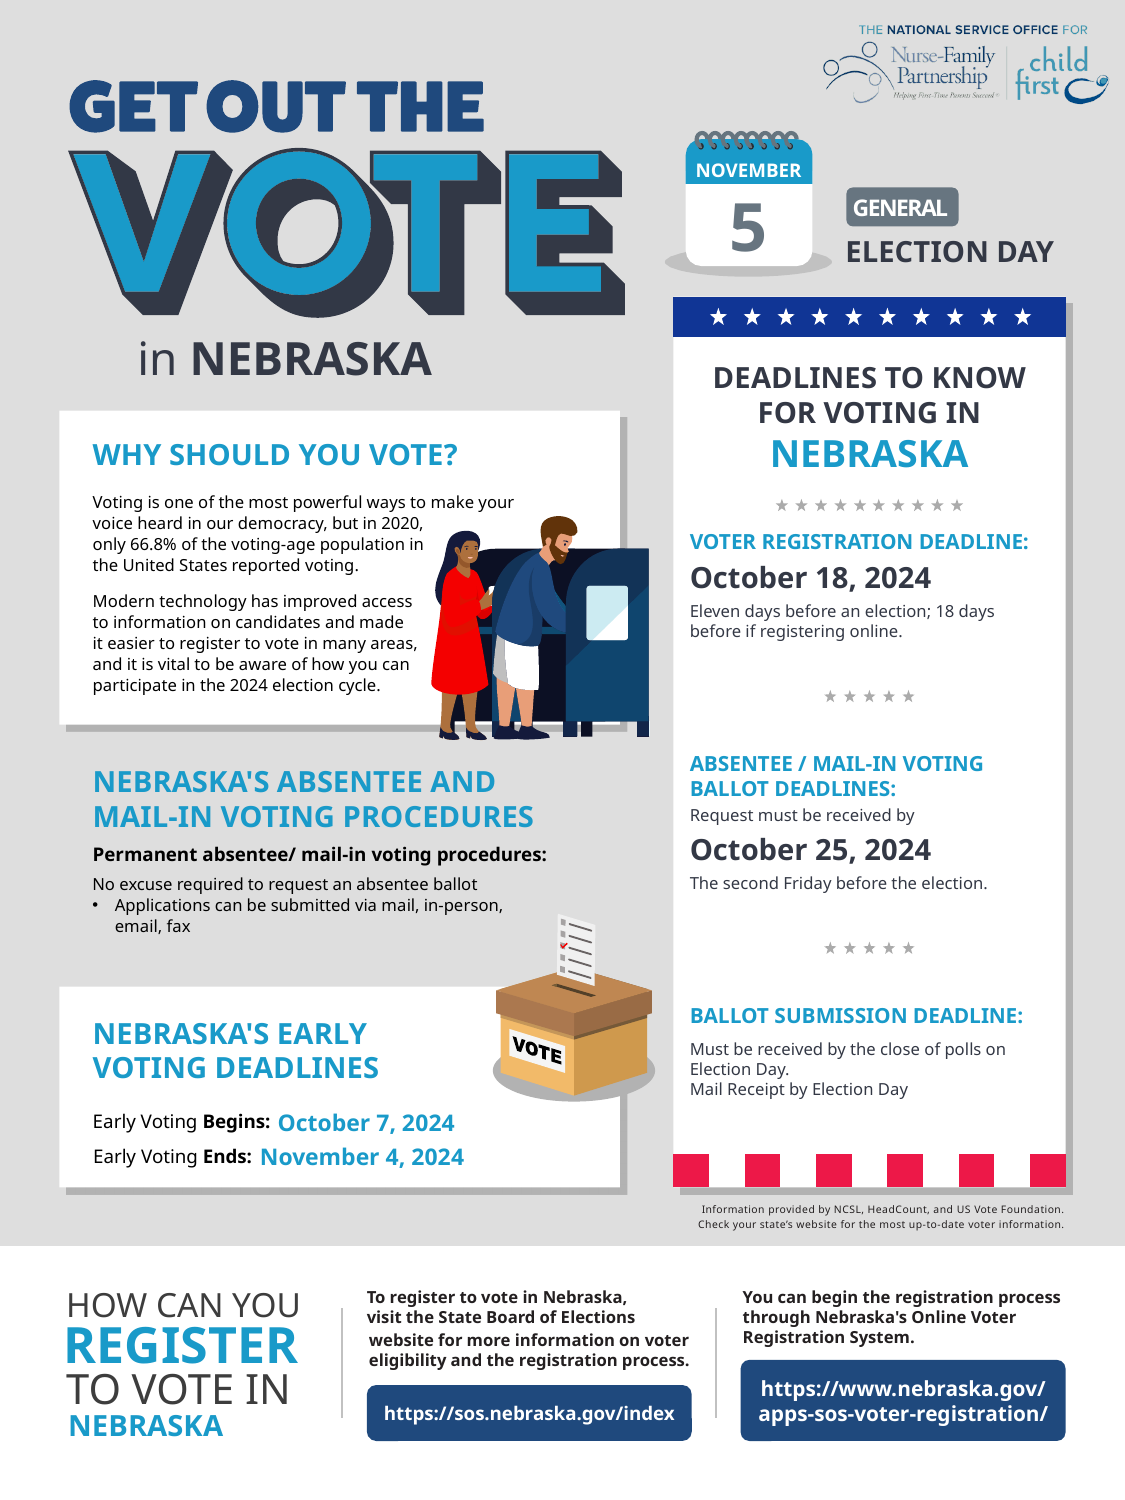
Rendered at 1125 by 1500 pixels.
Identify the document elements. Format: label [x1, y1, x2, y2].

text_box [68, 150, 233, 316]
text_box [92, 841, 568, 866]
text_box [845, 233, 1066, 269]
text_box [687, 1203, 1066, 1231]
text_box [92, 762, 652, 833]
text_box [262, 81, 303, 133]
text_box [664, 130, 832, 277]
text_box [369, 150, 502, 316]
text_box [304, 81, 346, 132]
text_box [57, 873, 656, 1189]
text_box [223, 147, 394, 318]
text_box [400, 81, 443, 132]
text_box [137, 329, 433, 385]
text_box [671, 295, 1068, 1189]
text_box [740, 1359, 1066, 1442]
picture [810, 12, 1122, 117]
text_box [844, 185, 961, 229]
text_box [69, 80, 115, 133]
text_box [63, 1283, 318, 1449]
text_box [119, 81, 156, 132]
text_box [156, 81, 199, 132]
text_box [356, 81, 399, 132]
text_box [366, 1284, 696, 1370]
text_box [366, 1385, 692, 1442]
text_box [206, 80, 259, 133]
text_box [740, 1284, 1066, 1347]
text_box [505, 150, 625, 316]
text_box [447, 81, 484, 132]
text_box [57, 409, 650, 741]
